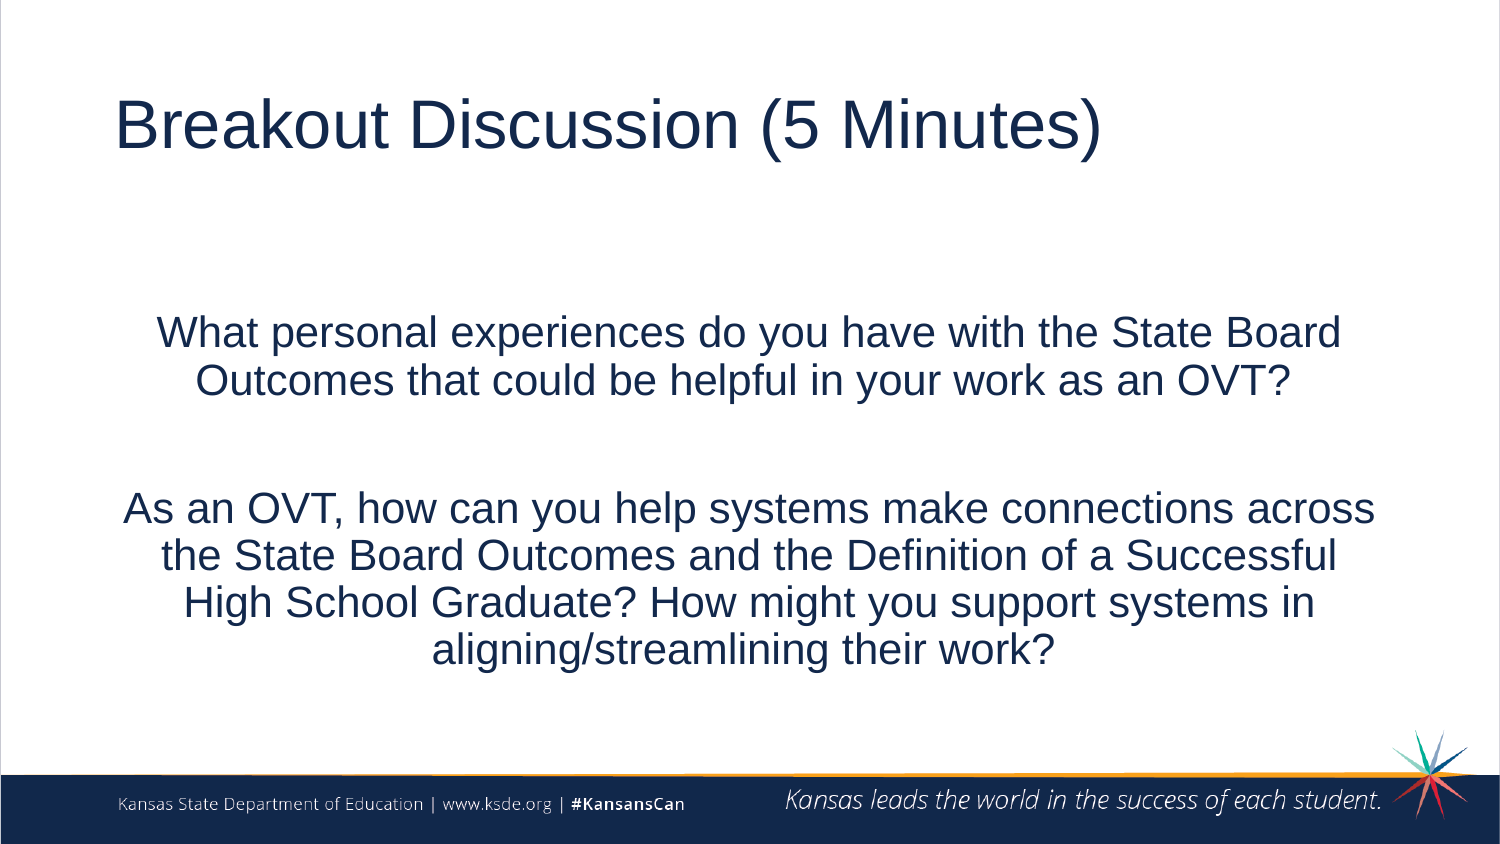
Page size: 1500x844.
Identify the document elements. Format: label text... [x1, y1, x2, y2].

list What personal experiences do you have with the State Board Outcomes that could be helpful in your work as an OVT? As an OVT, how can you help systems make connections across the State Board Outcomes and the Definition of a Successful High School Graduate? How might you support systems in aligning/streamlining their work? [103, 224, 1397, 760]
title Breakout Discussion (5 Minutes) [103, 44, 1397, 208]
picture [0, 0, 1500, 844]
